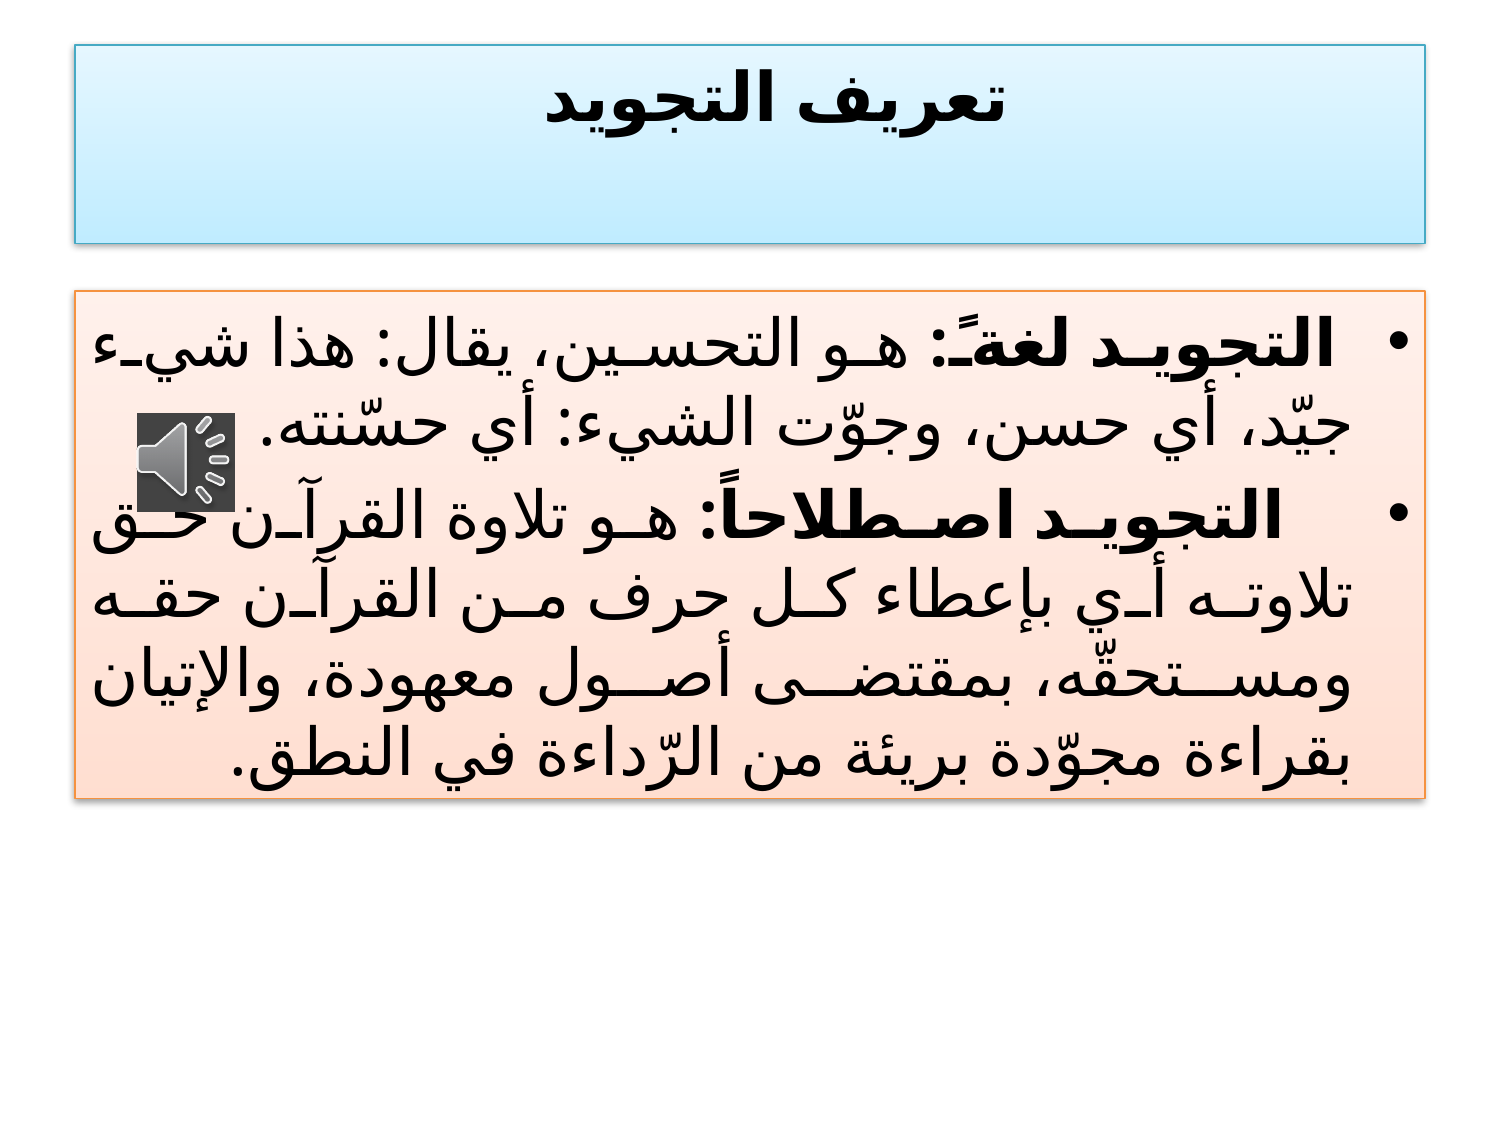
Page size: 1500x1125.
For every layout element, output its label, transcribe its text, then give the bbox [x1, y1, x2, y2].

list التجويد لغةً: هو التحسين، يقال: هذا شيء جيّد، أي حسن، وجوّت الشيء: أي حسّنته. التجويد اصطلاحاً: هو تلاوة القرآن حق تلاوته أي بإعطاء كل حرف من القرآن حقه ومستحقّه، بمقتضى أصول معهودة، والإتيان بقراءة مجوّدة بريئة من الرّداءة في النطق. [74, 290, 1426, 799]
picture [135, 412, 236, 513]
title تعريف التجويد [74, 44, 1426, 244]
